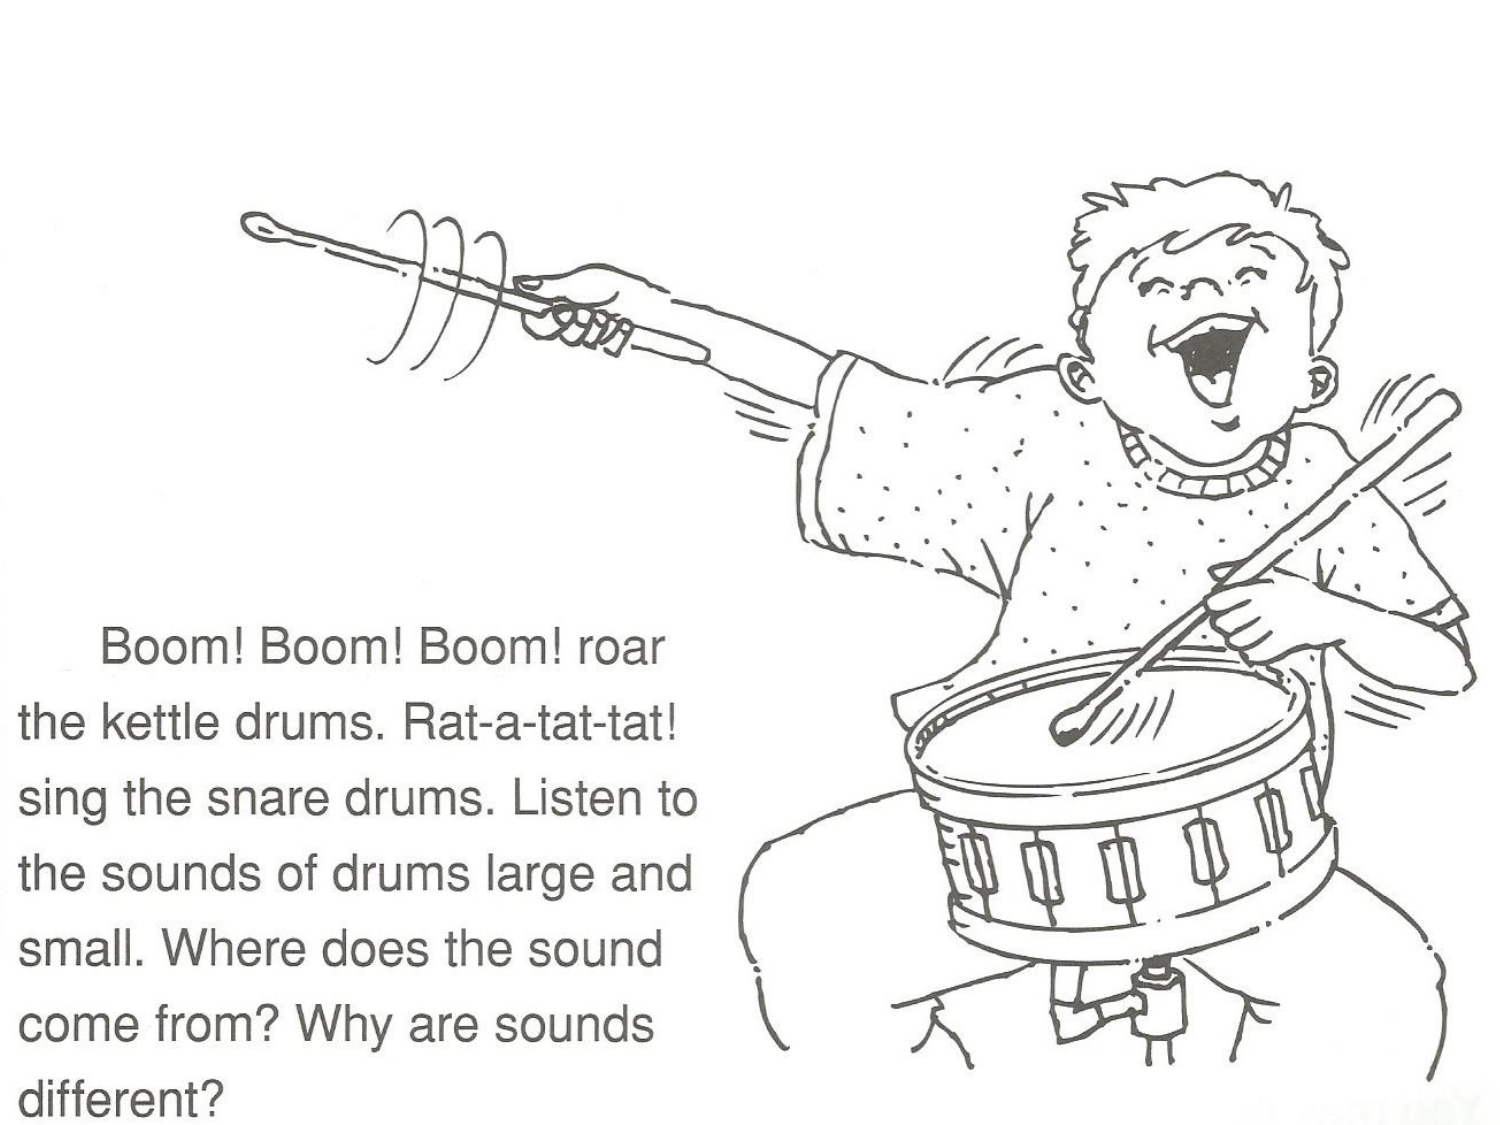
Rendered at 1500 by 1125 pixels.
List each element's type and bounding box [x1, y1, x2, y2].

picture [0, 160, 1500, 1125]
